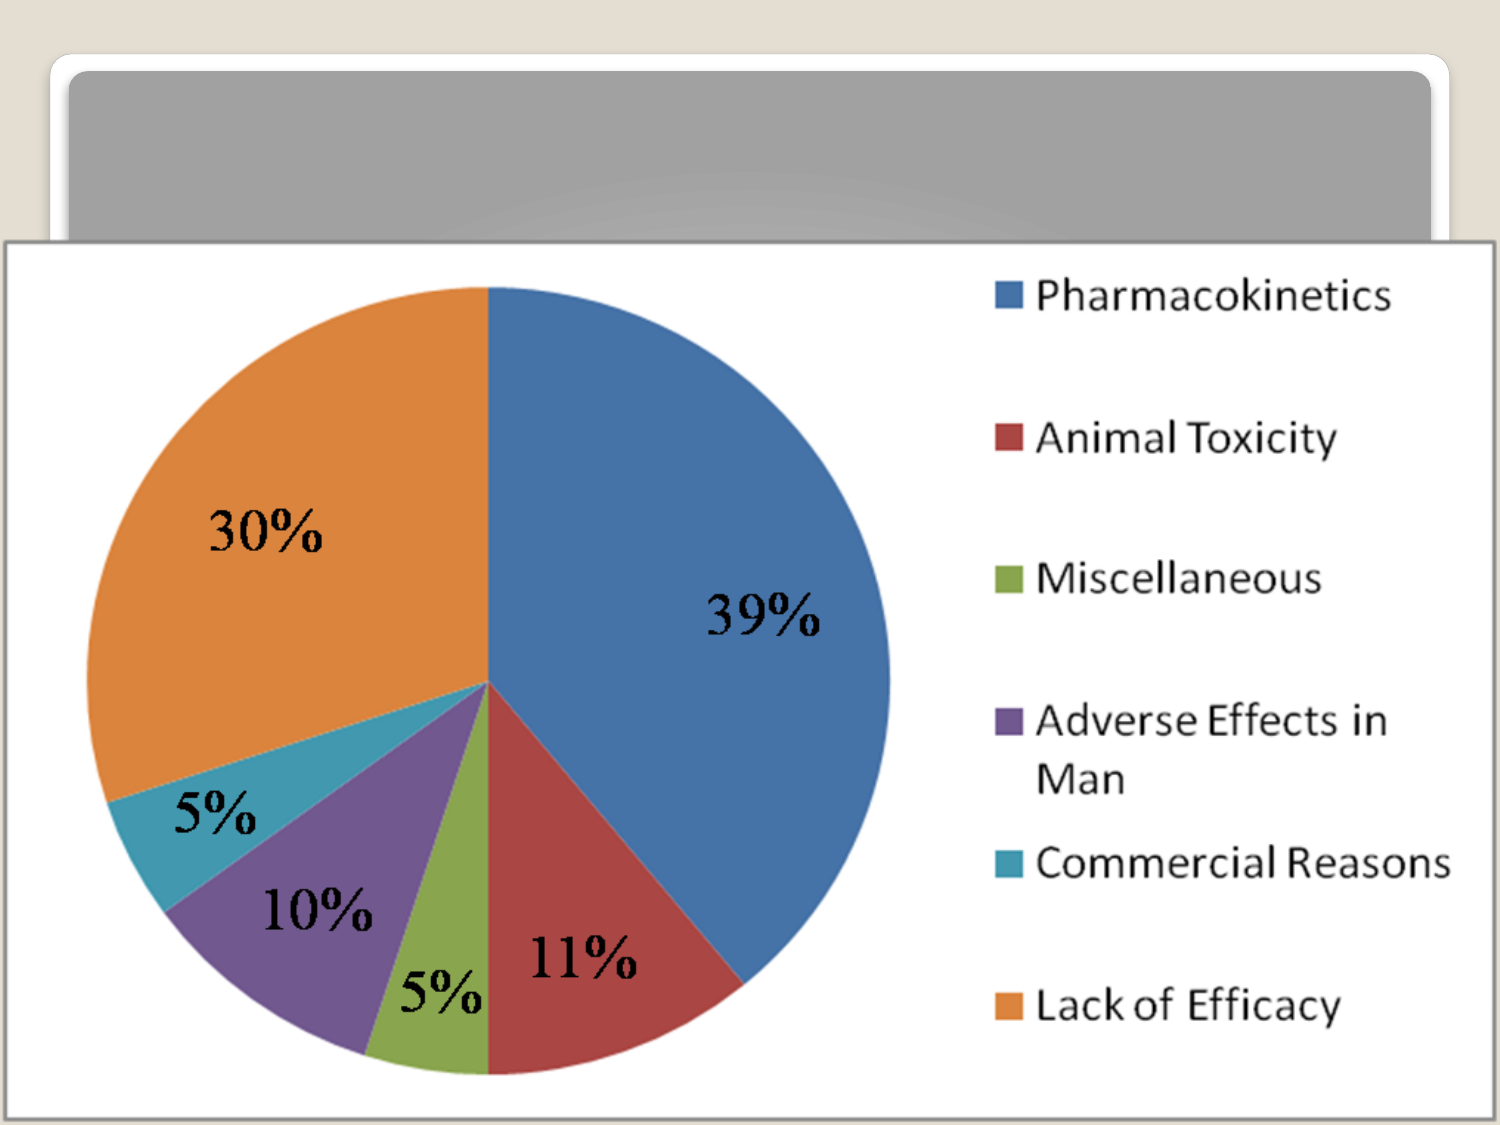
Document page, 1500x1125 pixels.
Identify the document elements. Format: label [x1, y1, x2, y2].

list [0, 237, 1500, 1125]
